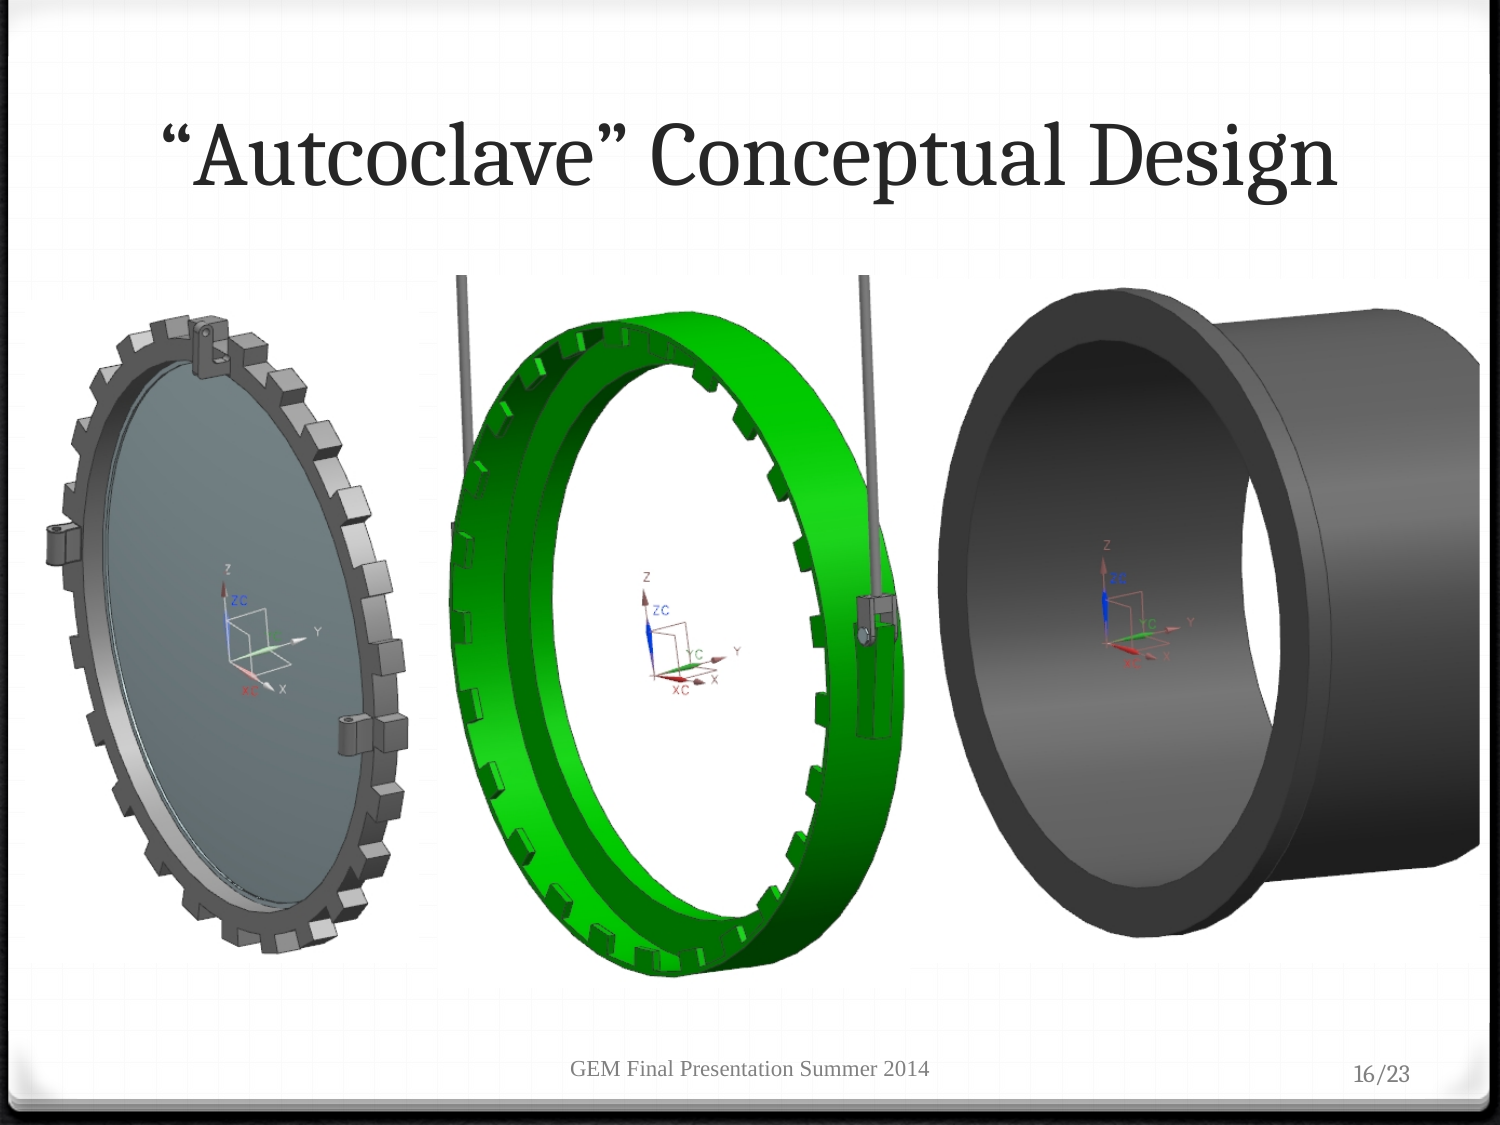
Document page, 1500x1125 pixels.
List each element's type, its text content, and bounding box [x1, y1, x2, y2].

footer GEM Final Presentation Summer 2014 [512, 1037, 988, 1098]
title “Autcoclave” Conceptual Design [90, 71, 1410, 225]
picture [0, 0, 1500, 1125]
